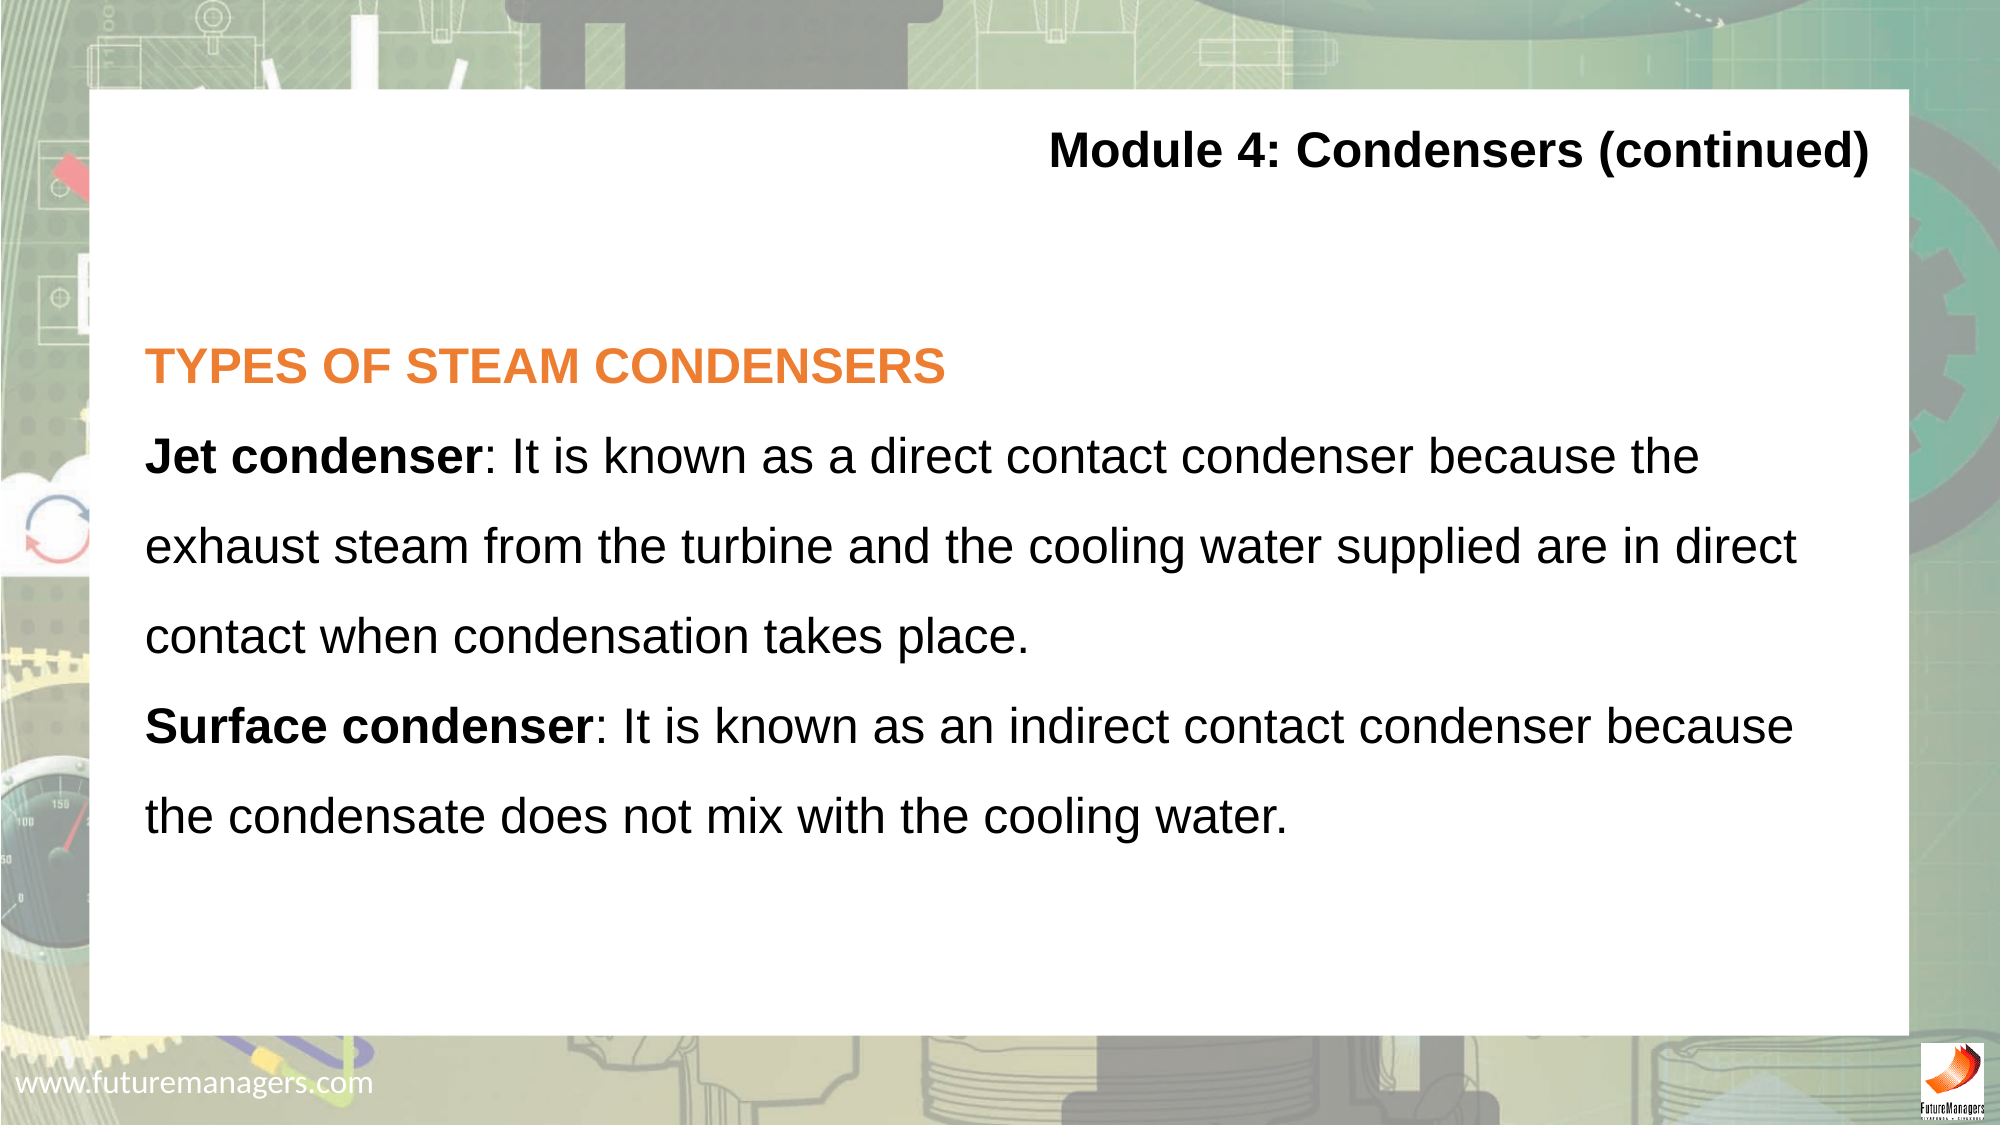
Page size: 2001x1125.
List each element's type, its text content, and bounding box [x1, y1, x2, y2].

text_box TYPES OF STEAM CONDENSERS Jet condenser: It is known as a direct contact condenser because the exhaust steam from the turbine and the cooling water supplied are in direct contact when condensation takes place. Surface condenser: It is known as an indirect contact condenser because the condensate does not mix with the cooling water. [130, 295, 1869, 1031]
text_box www.futuremanagers.com [0, 1052, 1447, 1108]
text_box Module 4: Condensers (continued) [109, 109, 1886, 185]
text_box [88, 88, 1910, 1037]
picture [1921, 1043, 1984, 1120]
